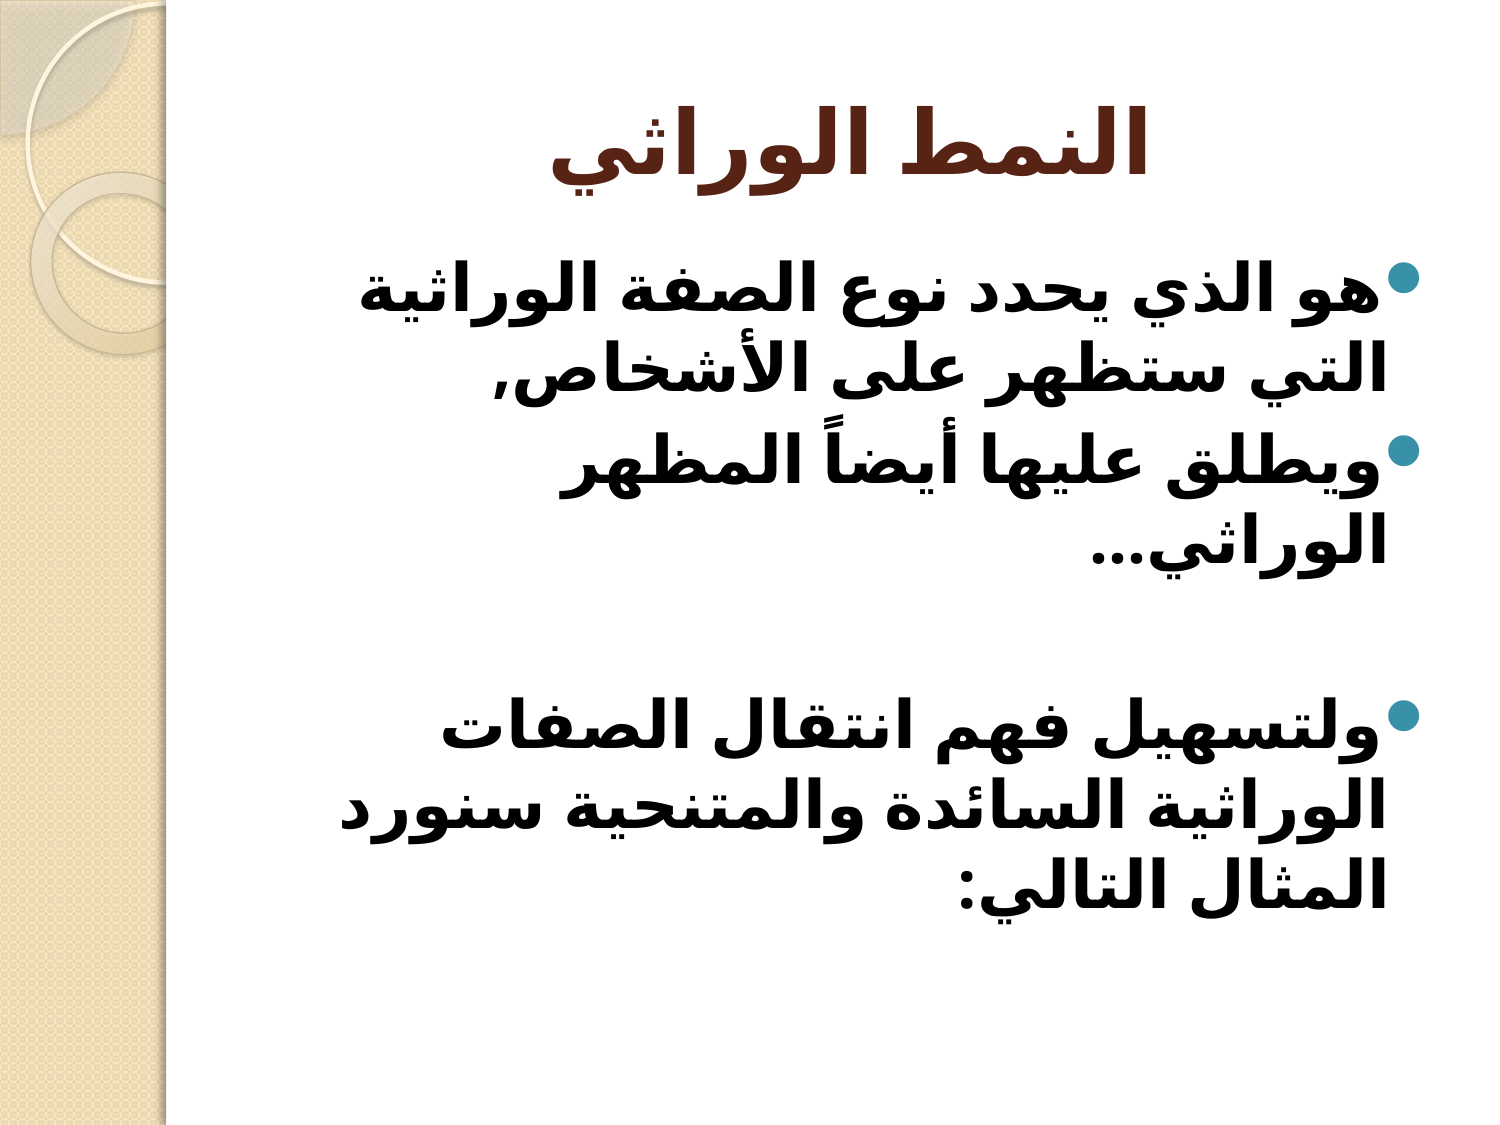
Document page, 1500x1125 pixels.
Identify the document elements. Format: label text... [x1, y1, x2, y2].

title النمط الوراثي [235, 45, 1466, 233]
list هو الذي يحدد نوع الصفة الوراثية التي ستظهر على الأشخاص, ويطلق عليها أيضاً المظهر الوراثي... ولتسهيل فهم انتقال الصفات الوراثية السائدة والمتنحية سنورد المثال التالي: [235, 237, 1466, 1025]
